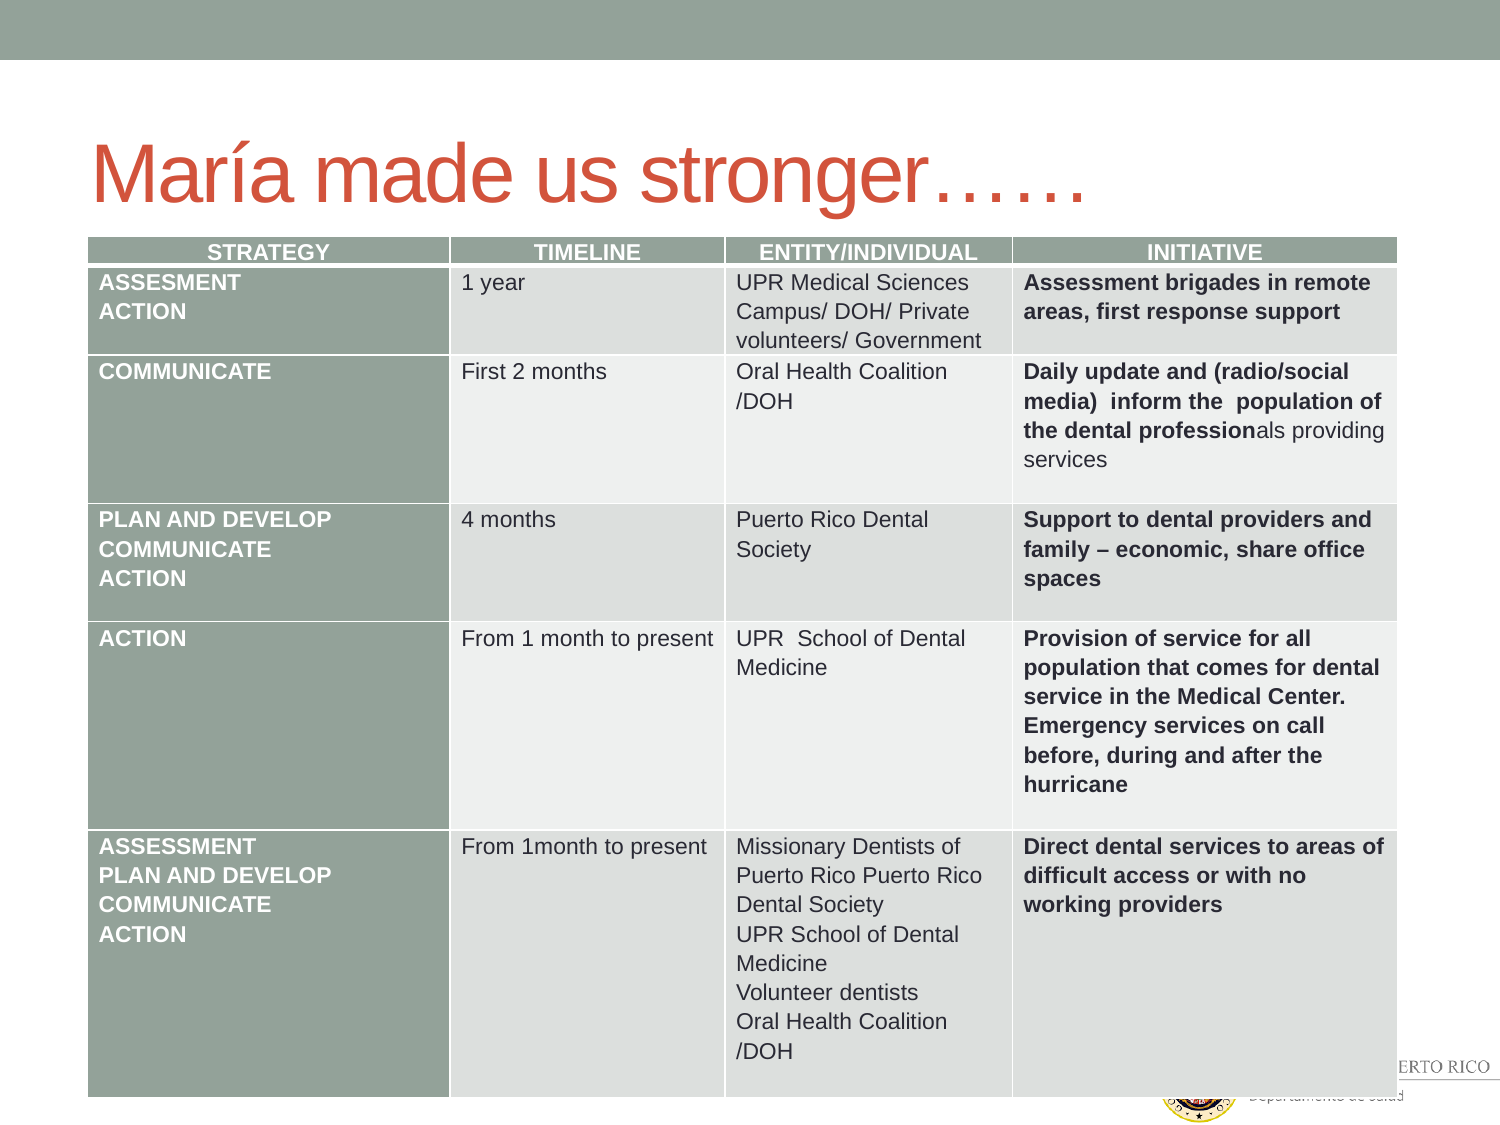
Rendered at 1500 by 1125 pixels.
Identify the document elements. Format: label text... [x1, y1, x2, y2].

table_cell Daily update and (radio/social media) inform the population of the dental professionals providing services [1013, 356, 1397, 503]
table_cell UPR School of Dental Medicine [726, 622, 1012, 829]
table_cell Support to dental providers and family – economic, share office spaces [1013, 504, 1397, 621]
table_cell Oral Health Coalition /DOH [726, 356, 1012, 503]
table_cell UPR Medical Sciences Campus/ DOH/ Private volunteers/ Government [726, 268, 1012, 354]
picture [1154, 1036, 1500, 1125]
table_cell ACTION [88, 622, 449, 829]
table_header TIMELINE [451, 237, 724, 263]
table_header STRATEGY [88, 237, 449, 263]
table_cell 4 months [451, 504, 724, 621]
table_cell ASSESMENT ACTION [88, 268, 449, 354]
table_cell ASSESSMENT PLAN AND DEVELOP COMMUNICATE ACTION [88, 831, 449, 1097]
table_header INITIATIVE [1013, 237, 1397, 263]
table_cell Provision of service for all population that comes for dental service in the Medical Center. Emergency services on call before, during and after the hurricane [1013, 622, 1397, 829]
table_cell Missionary Dentists of Puerto Rico Puerto Rico Dental Society UPR School of Dental Medicine Volunteer dentists Oral Health Coalition /DOH [726, 831, 1012, 1097]
table_header ENTITY/INDIVIDUAL [726, 237, 1012, 263]
table_cell From 1month to present [451, 831, 724, 1097]
table_cell Assessment brigades in remote areas, first response support [1013, 268, 1397, 354]
table_cell COMMUNICATE [88, 356, 449, 503]
table_cell Direct dental services to areas of difficult access or with no working providers [1013, 831, 1397, 1097]
table_cell From 1 month to present [451, 622, 724, 829]
table_cell 1 year [451, 268, 724, 354]
title María made us stronger…… [75, 87, 1425, 250]
table_cell Puerto Rico Dental Society [726, 504, 1012, 621]
table_cell First 2 months [451, 356, 724, 503]
table_cell PLAN AND DEVELOP COMMUNICATE ACTION [88, 504, 449, 621]
